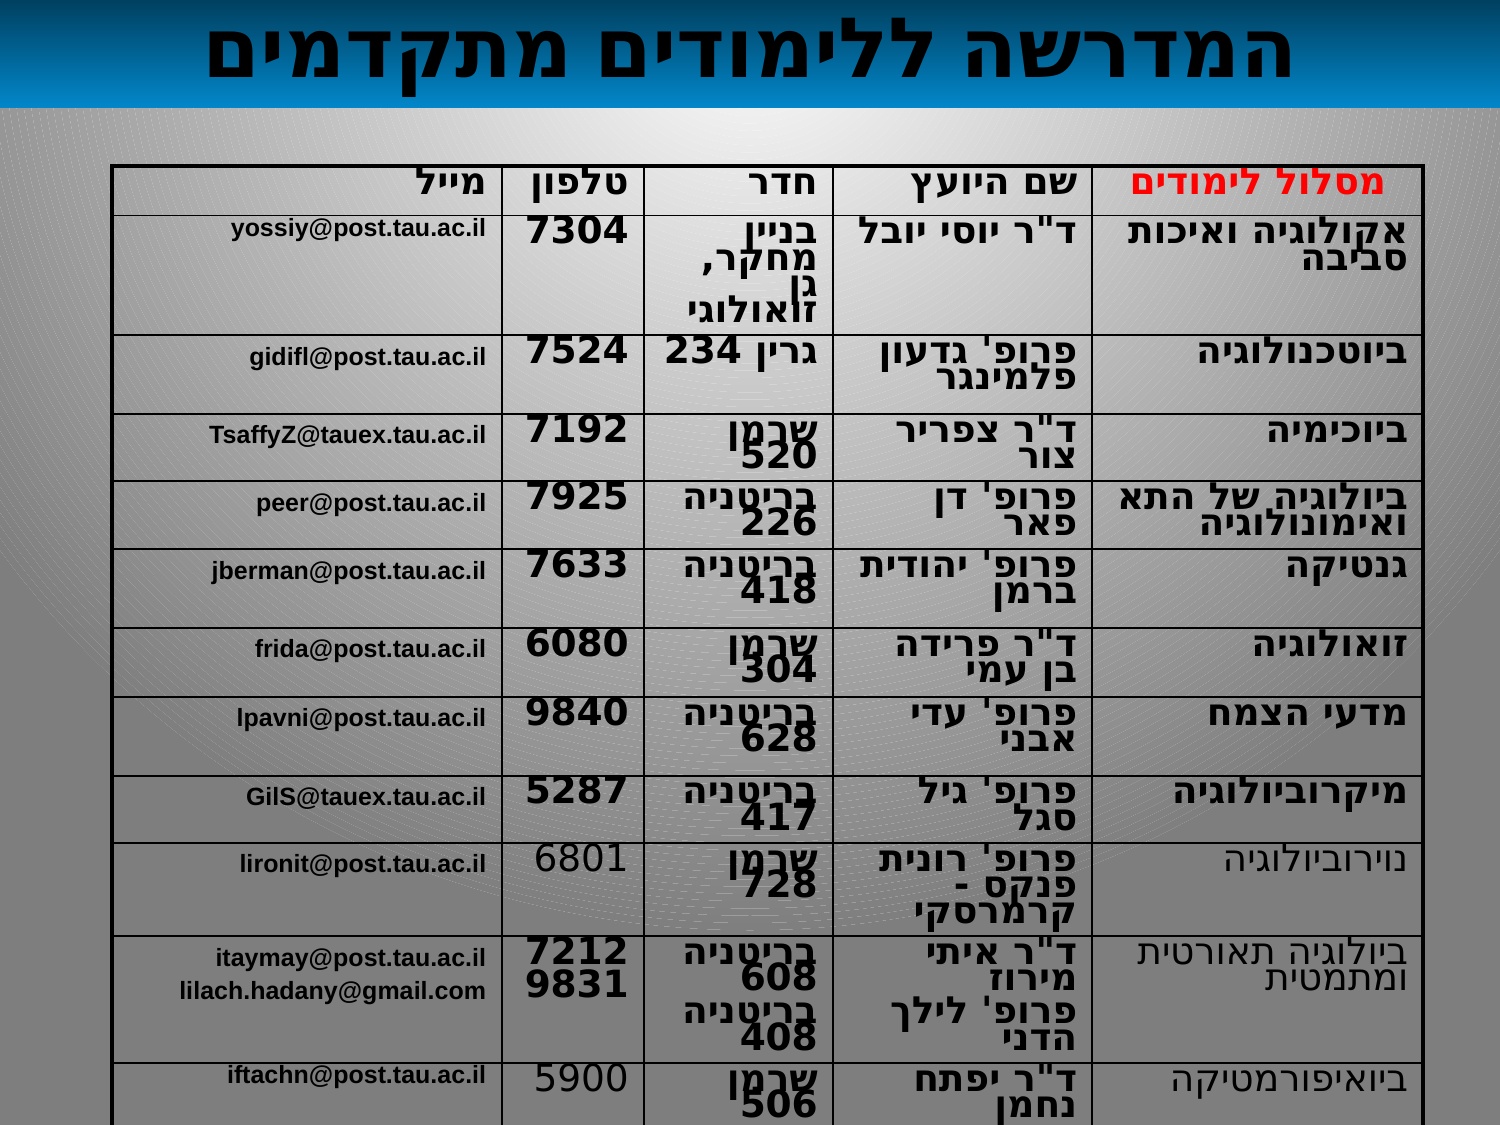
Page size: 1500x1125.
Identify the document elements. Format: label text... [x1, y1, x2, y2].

table_cell ד"ר איתי מירוז פרופ' לילך הדני [834, 937, 1091, 1062]
table_cell gidifl@post.tau.ac.il [114, 336, 501, 413]
table_header טלפון [503, 168, 643, 215]
table_header חדר [645, 168, 832, 215]
table_cell פרופ' יהודית ברמן [834, 550, 1091, 627]
table_header מסלול לימודים [1093, 168, 1421, 215]
table_cell jberman@post.tau.ac.il [114, 550, 501, 627]
table_cell שרמן 520 [645, 415, 832, 480]
table_cell פרופ' גיל סגל [834, 777, 1091, 842]
table_cell ביוטכנולוגיה [1093, 336, 1421, 413]
table_header שם היועץ [834, 168, 1091, 215]
table_cell 9840 [503, 698, 643, 775]
table_cell yossiy@post.tau.ac.il [114, 216, 501, 334]
table_cell 6801 [503, 844, 643, 935]
table_cell ד"ר יוסי יובל [834, 216, 1091, 334]
table_cell מיקרוביולוגיה [1093, 777, 1421, 842]
table_cell frida@post.tau.ac.il [114, 629, 501, 696]
table_cell ביוכימיה [1093, 415, 1421, 480]
table_cell נוירוביולוגיה [1093, 844, 1421, 935]
table_cell 6080 [503, 629, 643, 696]
table_cell שרמן 728 [645, 844, 832, 935]
table_cell ד"ר יפתח נחמן [834, 1064, 1091, 1125]
table_cell ביואיפורמטיקה [1093, 1064, 1421, 1125]
table_cell 7304 [503, 216, 643, 334]
table_cell 7192 [503, 415, 643, 480]
table_cell iftachn@post.tau.ac.il [114, 1064, 501, 1125]
table_cell ד"ר פרידה בן עמי [834, 629, 1091, 696]
table_cell TsaffyZ@tauex.tau.ac.il [114, 415, 501, 480]
table_cell פרופ' עדי אבני [834, 698, 1091, 775]
table_cell GilS@tauex.tau.ac.il [114, 777, 501, 842]
table_cell בריטניה 608 בריטניה 408 [645, 937, 832, 1062]
table_cell גרין 234 [645, 336, 832, 413]
table_cell גנטיקה [1093, 550, 1421, 627]
table_cell בריטניה 628 [645, 698, 832, 775]
table_cell מדעי הצמח [1093, 698, 1421, 775]
table_cell שרמן 304 [645, 629, 832, 696]
table_cell אקולוגיה ואיכות סביבה [1093, 216, 1421, 334]
table_cell ביולוגיה של התא ואימונולוגיה [1093, 482, 1421, 548]
table_cell פרופ' גדעון פלמינגר [834, 336, 1091, 413]
table_cell 7633 [503, 550, 643, 627]
table_cell 7925 [503, 482, 643, 548]
table_cell זואולוגיה [1093, 629, 1421, 696]
table_cell 5900 [503, 1064, 643, 1125]
table_cell 7212 9831 [503, 937, 643, 1062]
table_cell בניין מחקר, גן זואולוגי [645, 216, 832, 334]
table_cell פרופ' דן פאר [834, 482, 1091, 548]
table_cell peer@post.tau.ac.il [114, 482, 501, 548]
table_cell lpavni@post.tau.ac.il [114, 698, 501, 775]
table_cell lironit@post.tau.ac.il [114, 844, 501, 935]
table_cell בריטניה 226 [645, 482, 832, 548]
table_cell בריטניה 417 [645, 777, 832, 842]
table_header מייל [114, 168, 501, 215]
table_cell ד"ר צפריר צור [834, 415, 1091, 480]
table_cell 7524 [503, 336, 643, 413]
table_cell itaymay@post.tau.ac.il lilach.hadany@gmail.com [114, 937, 501, 1062]
table_cell בריטניה 418 [645, 550, 832, 627]
table_cell שרמן 506 [645, 1064, 832, 1125]
table_cell ביולוגיה תאורטית ומתמטית [1093, 937, 1421, 1062]
text_box המדרשה ללימודים מתקדמים [0, 0, 1500, 108]
table_cell 5287 [503, 777, 643, 842]
table_cell פרופ' רונית פנקס - קרמרסקי [834, 844, 1091, 935]
